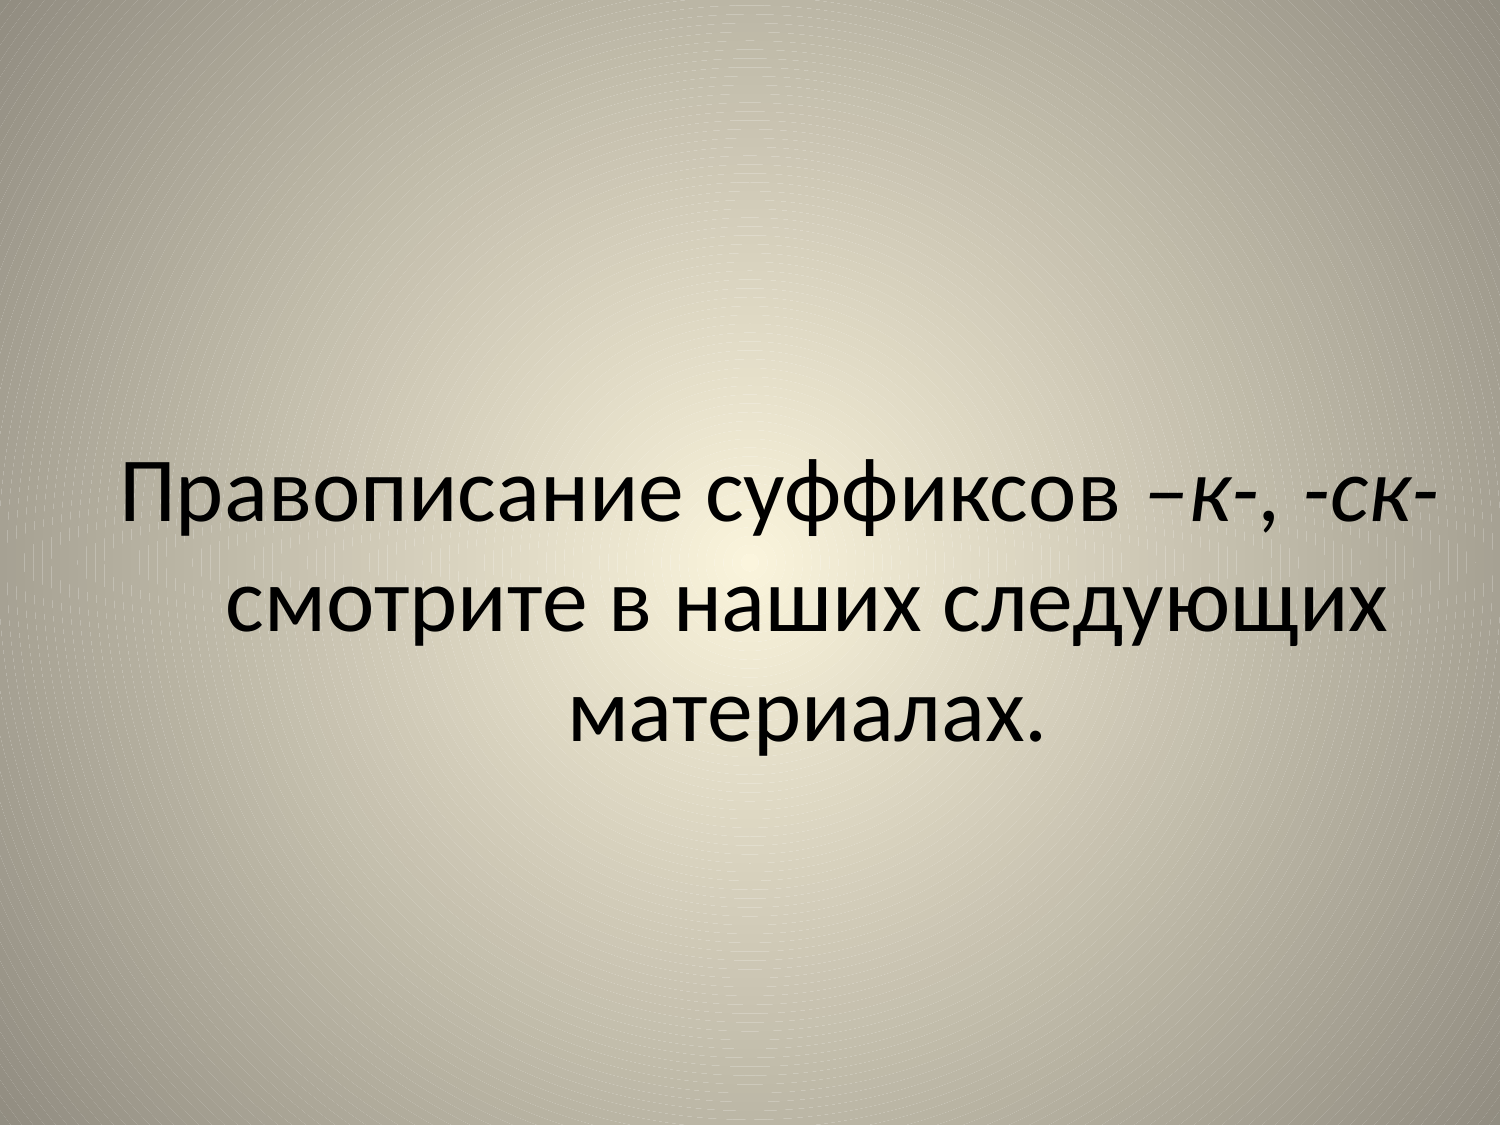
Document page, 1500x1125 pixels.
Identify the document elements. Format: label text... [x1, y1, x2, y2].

list Правописание суффиксов –к-, -ск- смотрите в наших следующих материалах. [93, 421, 1466, 1025]
